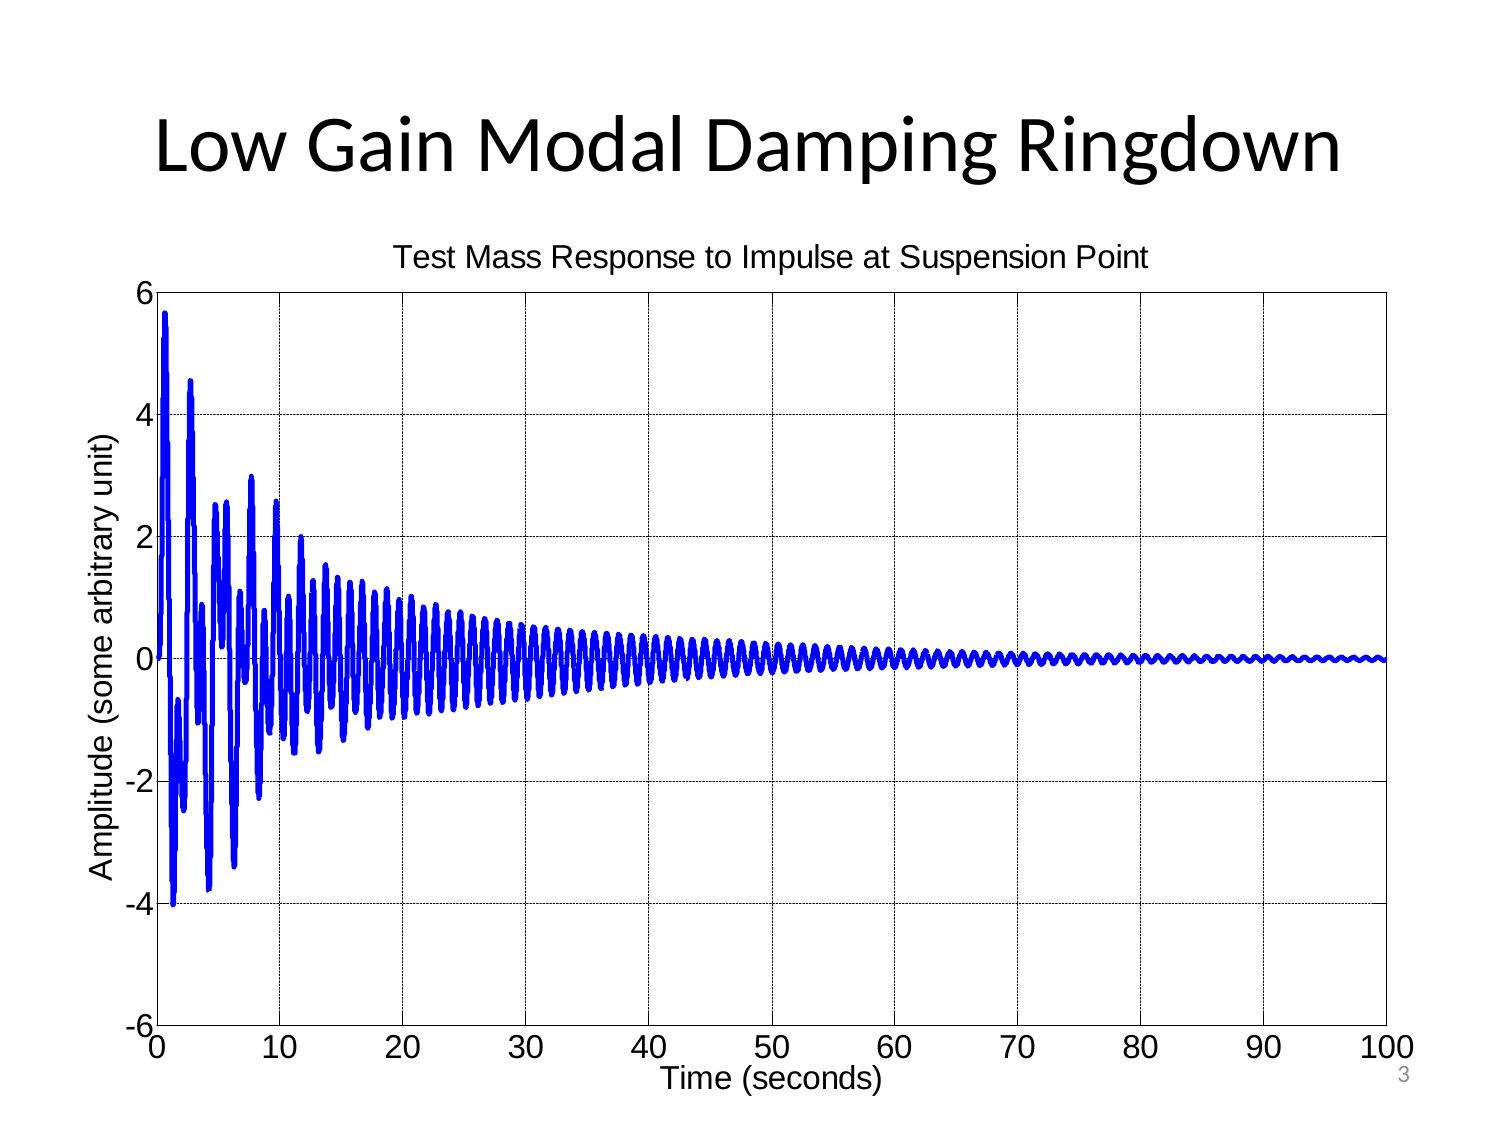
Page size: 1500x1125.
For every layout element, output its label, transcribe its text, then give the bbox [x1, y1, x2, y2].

picture [0, 224, 1500, 1125]
title Low Gain Modal Damping Ringdown [75, 45, 1425, 223]
